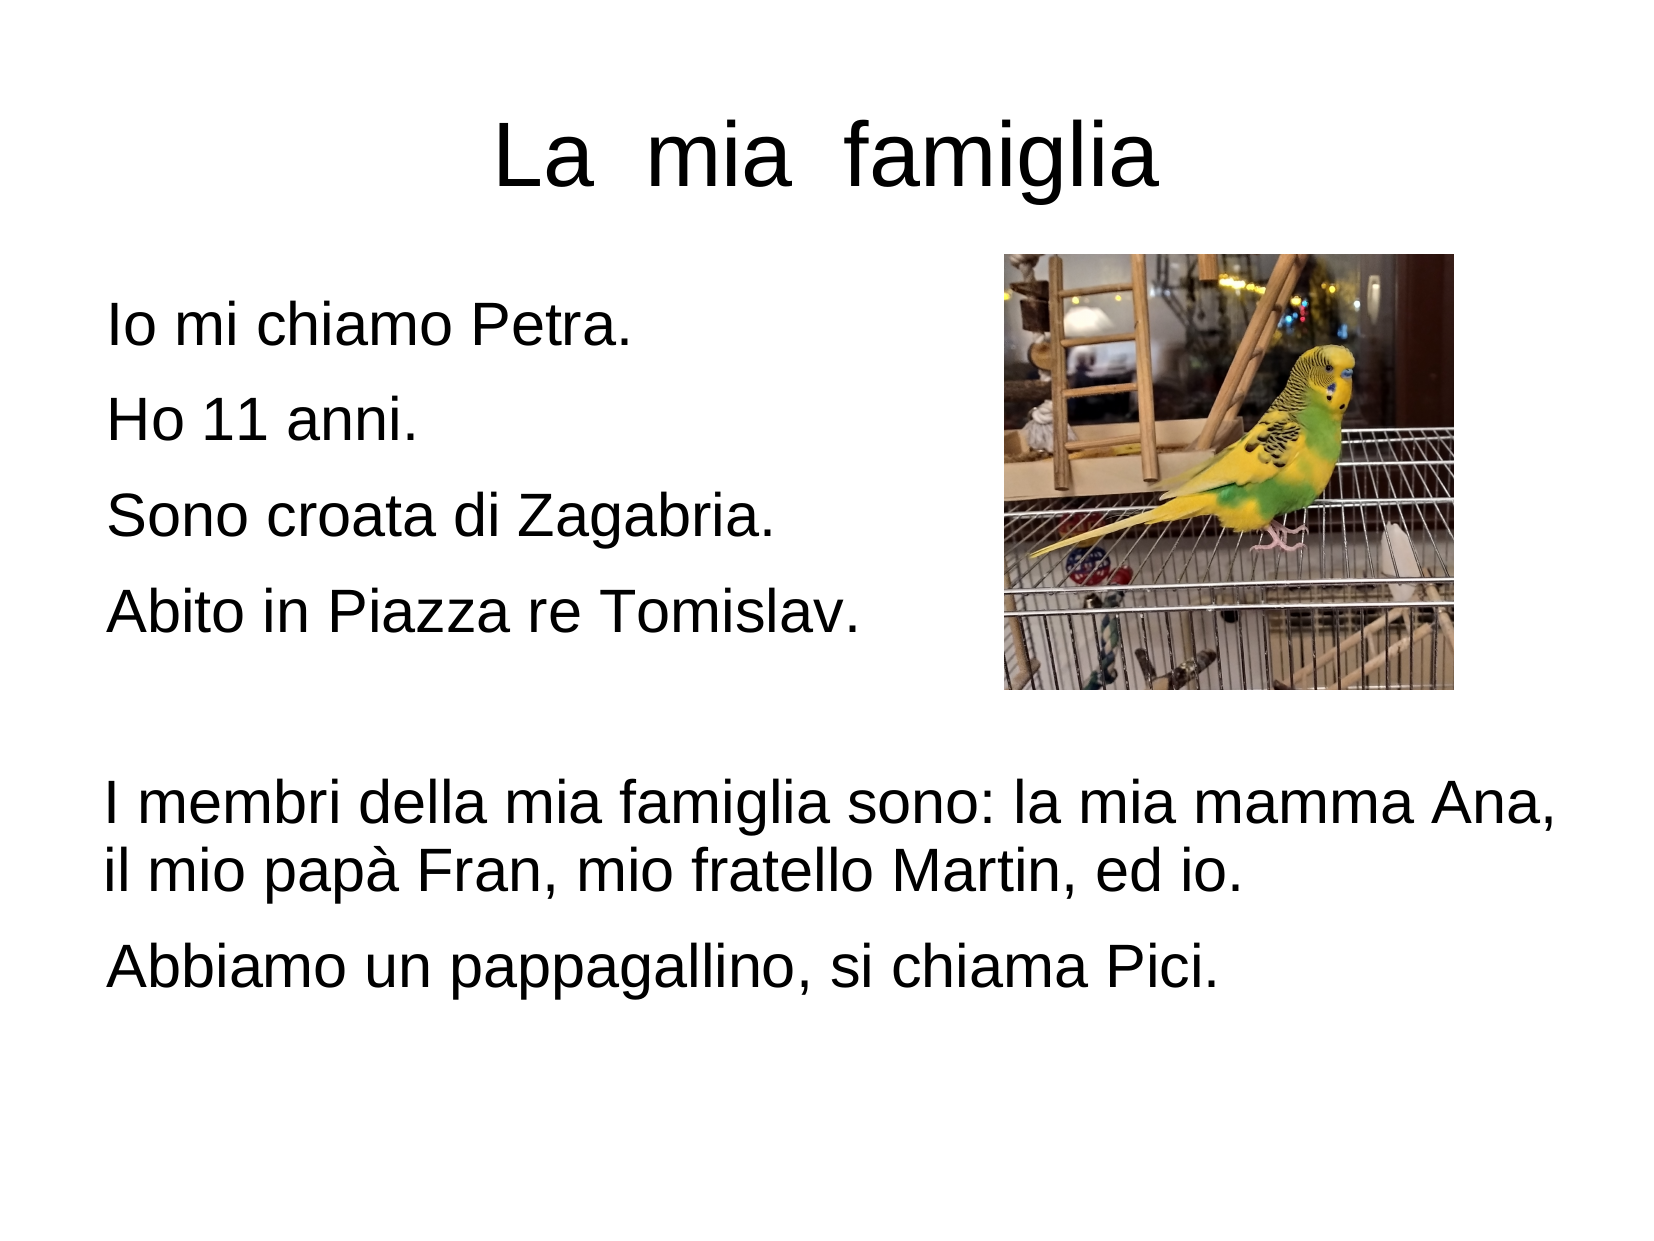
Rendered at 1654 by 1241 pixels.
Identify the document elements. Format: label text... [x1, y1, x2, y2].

picture [1004, 254, 1454, 690]
title La mia famiglia [82, 49, 1571, 257]
list Io mi chiamo Petra. Ho 11 anni. Sono croata di Zagabria. Abito in Piazza re Tomislav. I membri della mia famiglia sono: la mia mamma Ana, il mio papà Fran, mio fratello Martin, ed io. Abbiamo un pappagallino, si chiama Pici. [90, 285, 1579, 1005]
